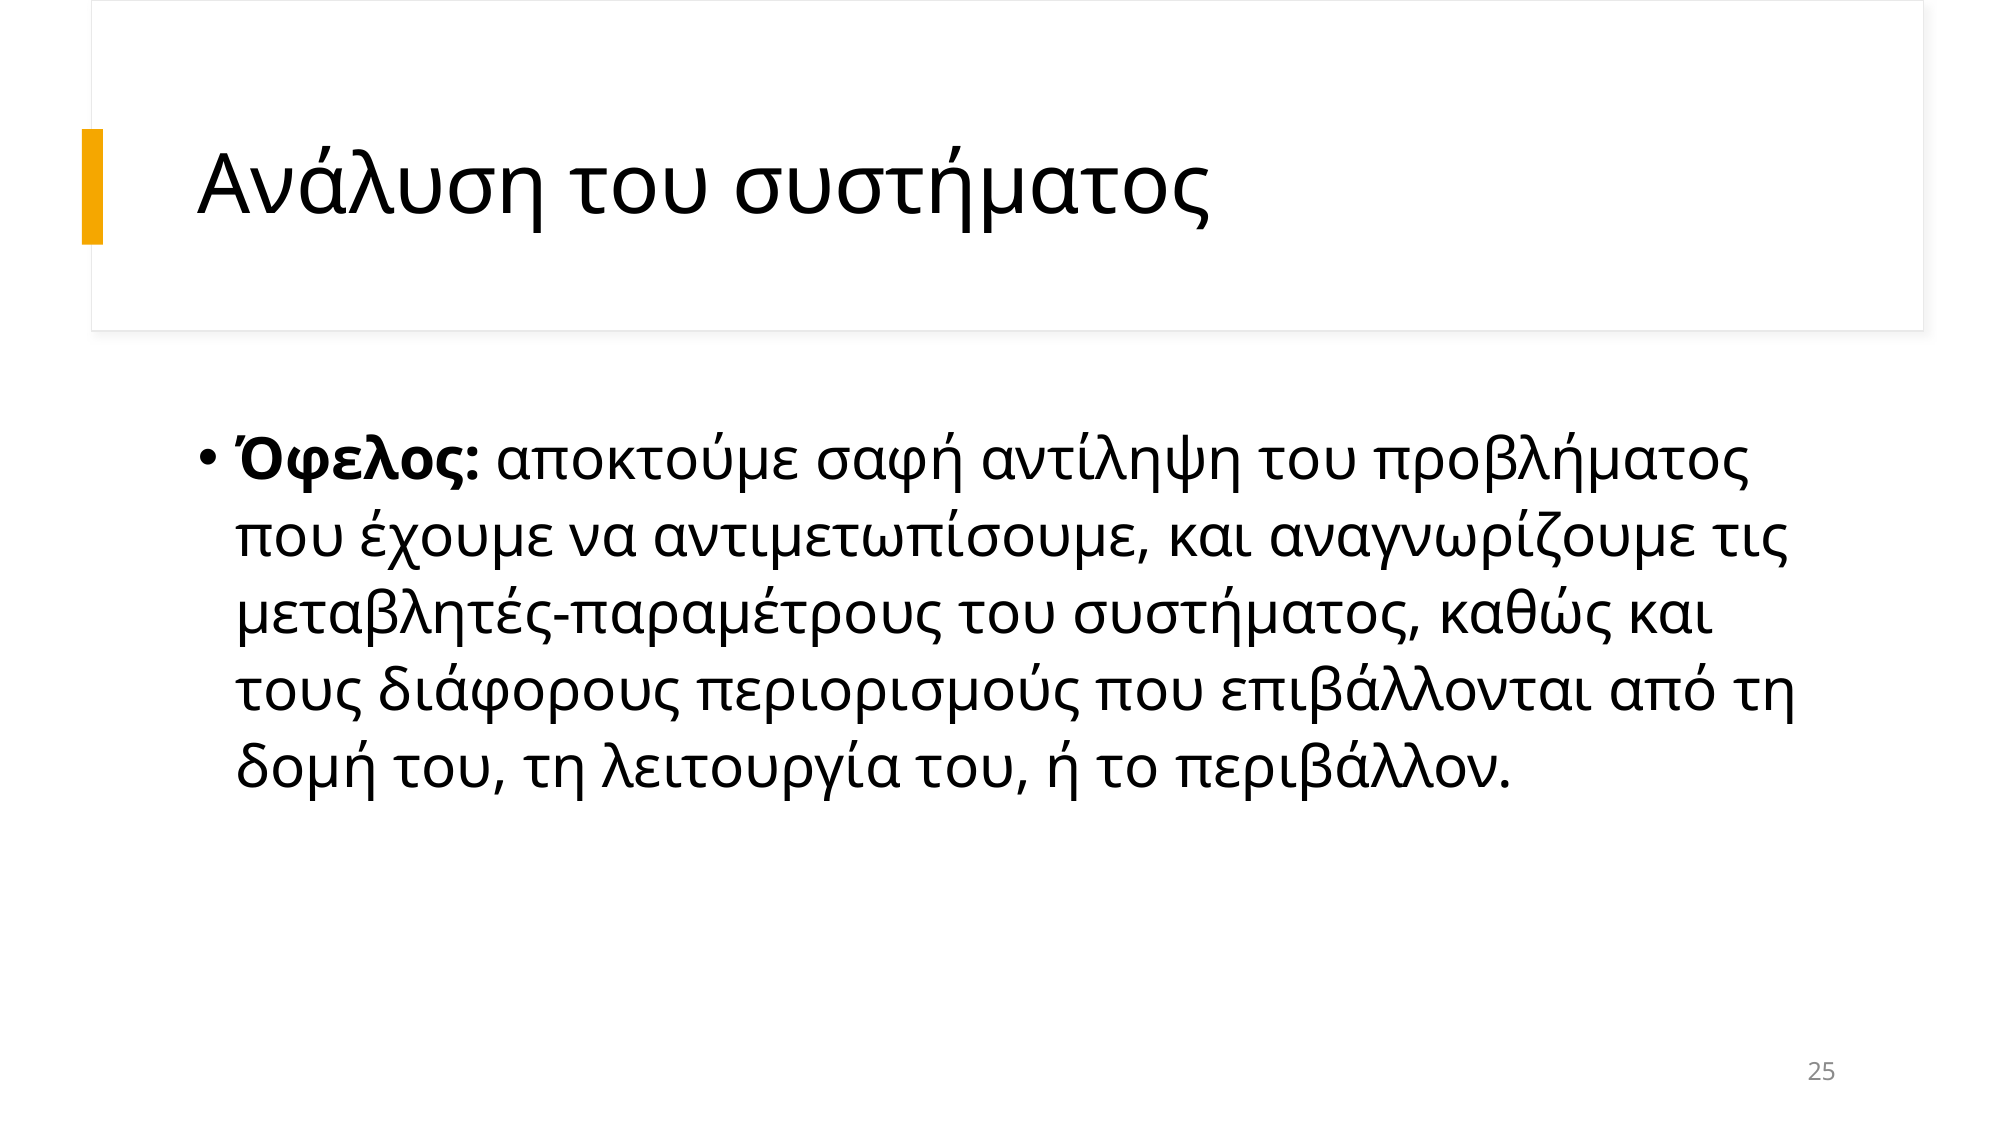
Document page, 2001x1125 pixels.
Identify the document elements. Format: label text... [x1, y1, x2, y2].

title Ανάλυση του συστήματος [183, 90, 1851, 284]
list Όφελος: αποκτούμε σαφή αντίληψη του προβλήματος που έχουμε να αντιμετωπίσουμε, και αναγνωρίζουμε τις μεταβλητές-παραμέτρους του συστήματος, καθώς και τους διάφορους περιορισμούς που επιβάλλονται από τη δομή του, τη λειτουργία του, ή το περιβάλλον. [183, 406, 1851, 1013]
slide_number 25 [1401, 1042, 1851, 1103]
